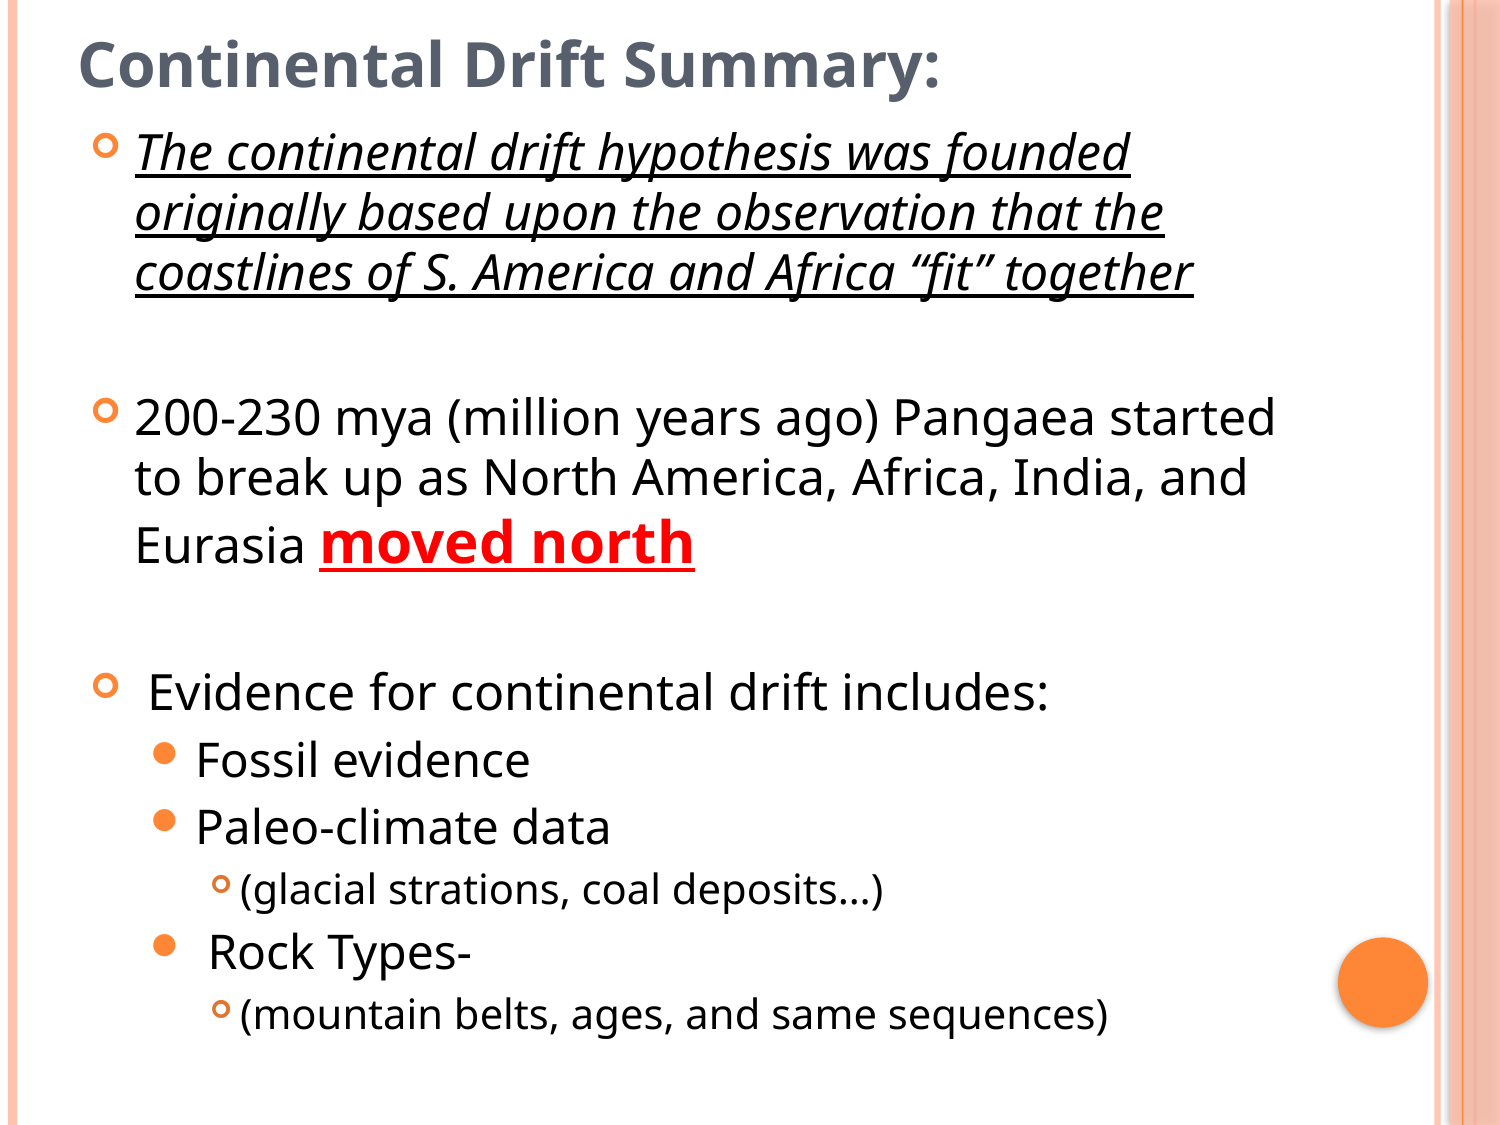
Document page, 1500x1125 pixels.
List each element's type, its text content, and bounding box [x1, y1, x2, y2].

title Continental Drift Summary: [62, 0, 1288, 108]
list The continental drift hypothesis was founded originally based upon the observation that the coastlines of S. America and Africa “fit” together 200-230 mya (million years ago) Pangaea started to break up as North America, Africa, India, and Eurasia moved north Evidence for continental drift includes: Fossil evidence Paleo-climate data (glacial strations, coal deposits…) Rock Types- (mountain belts, ages, and same sequences) [75, 112, 1300, 1062]
